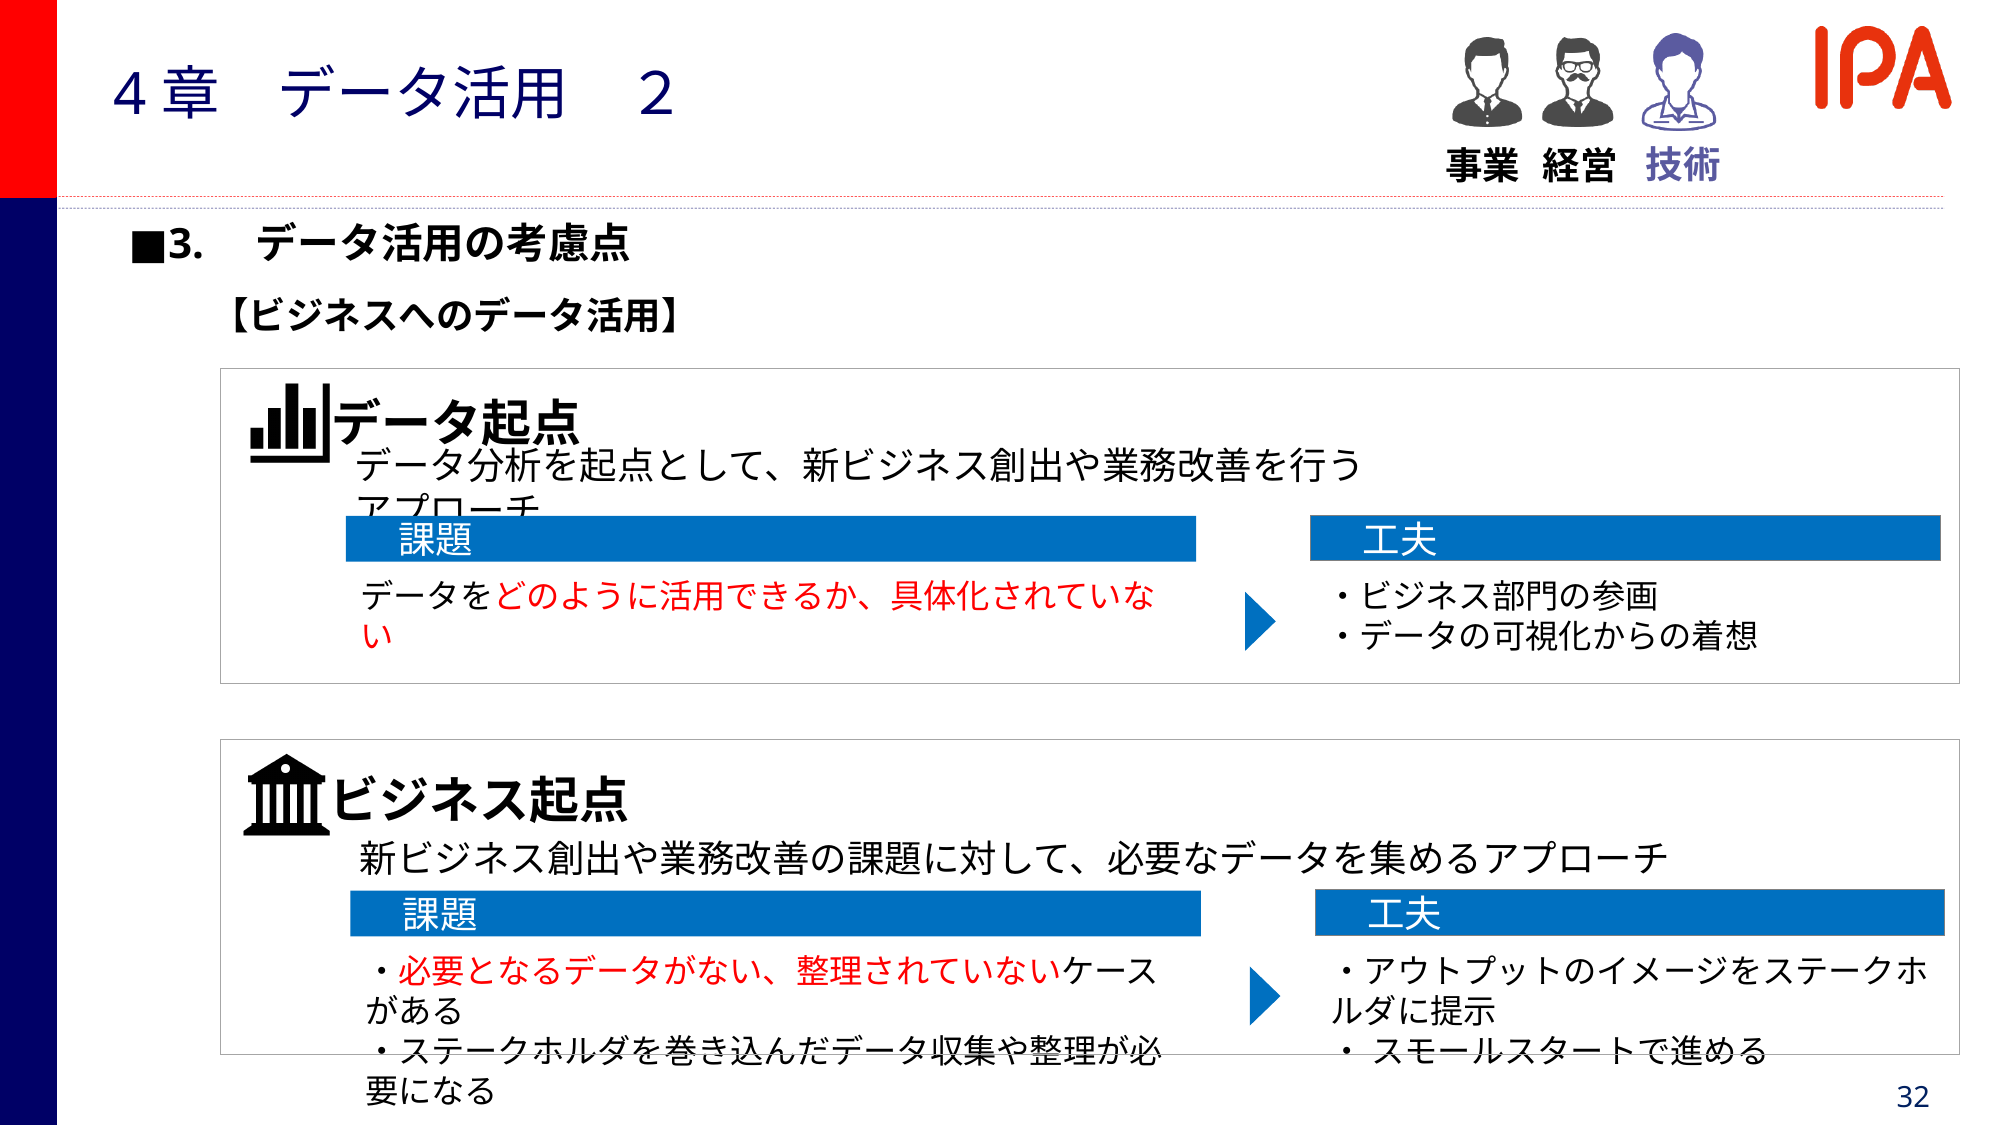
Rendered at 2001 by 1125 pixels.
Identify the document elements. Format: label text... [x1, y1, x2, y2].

text_box 事業 [1422, 134, 1519, 195]
picture [234, 367, 346, 479]
text_box 技術 [1599, 134, 1767, 194]
text_box 4章 データ活用 ２ [114, 56, 1437, 127]
picture [1629, 33, 1728, 132]
text_box 32 [1478, 1070, 1945, 1118]
picture [1779, 0, 1963, 137]
text_box [220, 739, 1960, 1055]
picture [231, 740, 341, 849]
text_box [220, 368, 1960, 684]
text_box 経営 [1519, 135, 1641, 195]
text_box ■3. データ活用の考慮点 [113, 211, 1696, 373]
text_box 【ビジネスへのデータ活用】 [196, 285, 1921, 345]
picture [1442, 37, 1623, 127]
